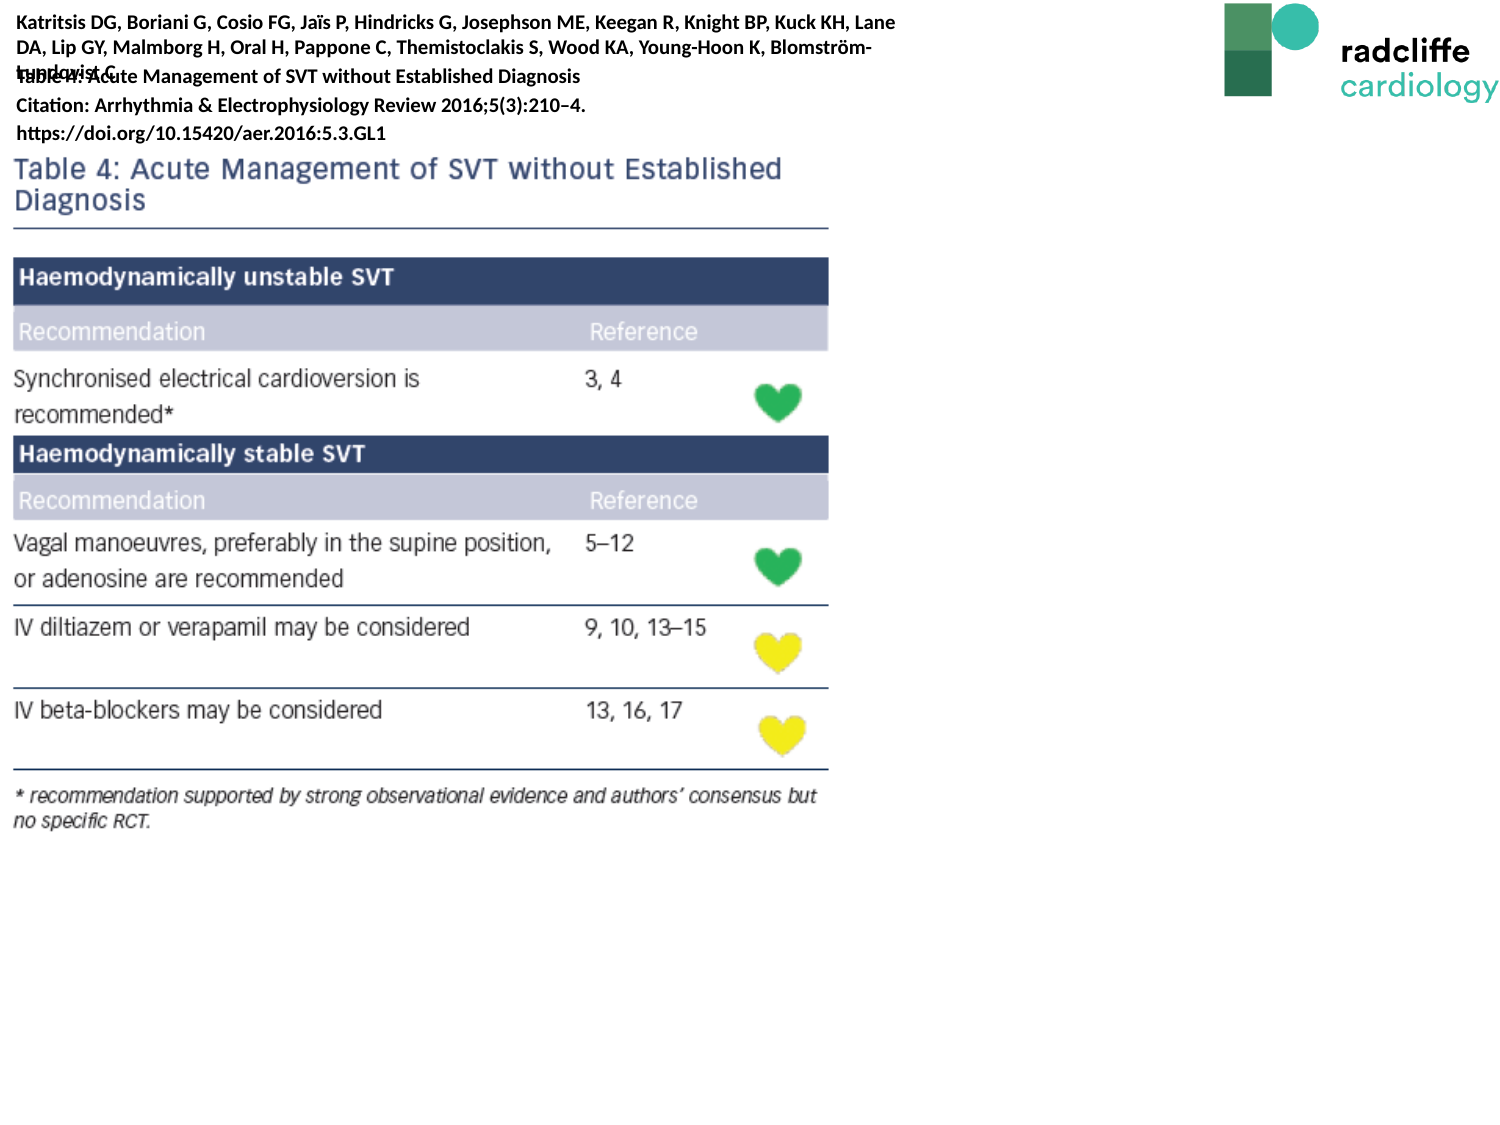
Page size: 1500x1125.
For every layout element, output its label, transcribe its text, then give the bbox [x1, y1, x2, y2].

text_box Katritsis DG, Boriani G, Cosio FG, Jaïs P, Hindricks G, Josephson ME, Keegan R, Knight BP, Kuck KH, Lane DA, Lip GY, Malmborg H, Oral H, Pappone C, Themistoclakis S, Wood KA, Young-Hoon K, Blomström-Lundqvist C [1, 1, 939, 54]
picture [1, 145, 843, 869]
text_box https://doi.org/10.15420/aer.2016:5.3.GL1 [1, 112, 1500, 153]
text_box Table 4: Acute Management of SVT without Established Diagnosis [1, 54, 1224, 84]
picture [1224, 1, 1499, 104]
text_box Citation: Arrhythmia & Electrophysiology Review 2016;5(3):210–4. [1, 84, 1500, 112]
